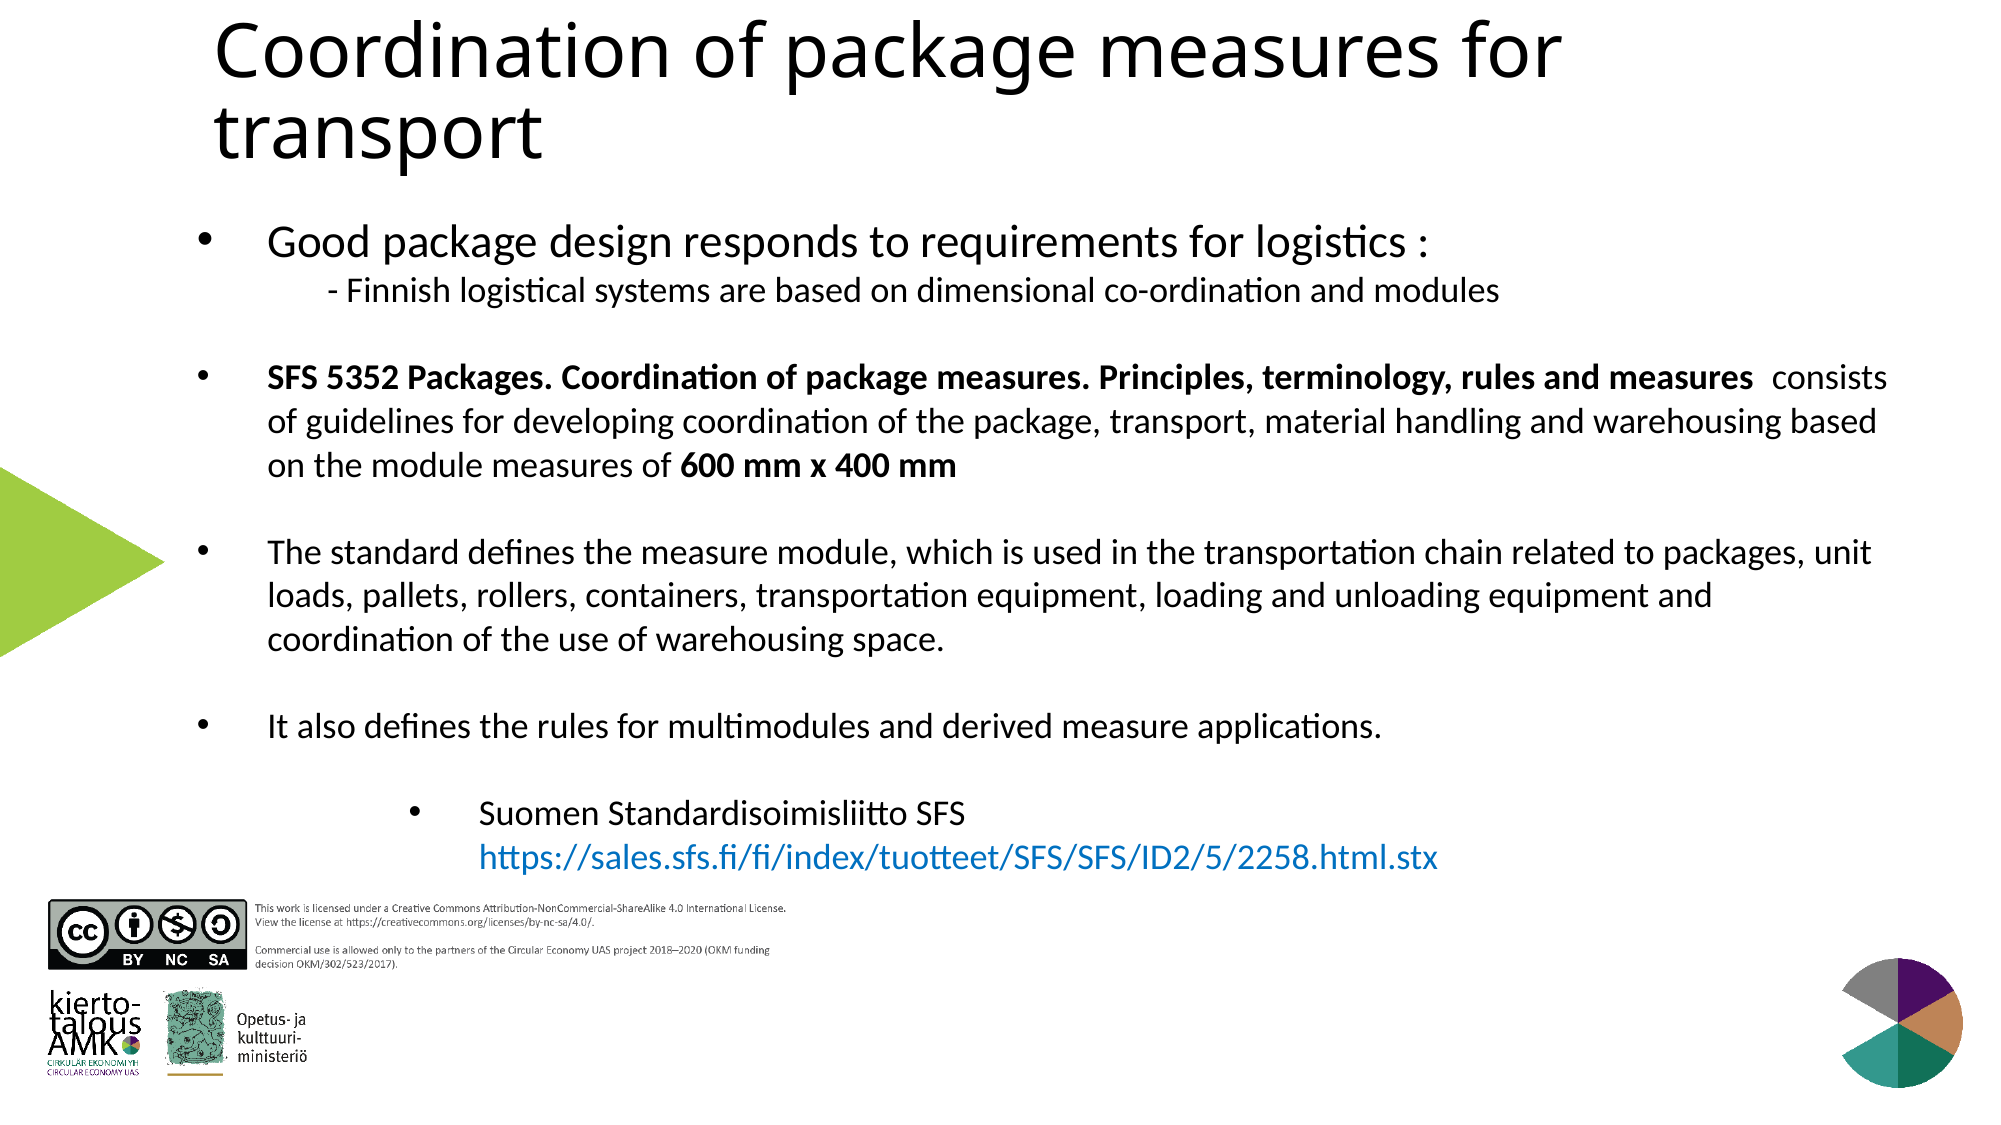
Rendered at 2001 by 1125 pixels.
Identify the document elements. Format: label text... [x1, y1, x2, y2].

picture [0, 0, 2000, 1125]
title Coordination of package measures for transport [198, 0, 1924, 203]
list Good package design responds to requirements for logistics : - Finnish logistical systems are based on dimensional co-ordination and modules SFS 5352 Packages. Coordination of package measures. Principles, terminology, rules and measures consists of guidelines for developing coordination of the package, transport, material handling and warehousing based on the module measures of 600 mm x 400 mm The standard defines the measure module, which is used in the transportation chain related to packages, unit loads, pallets, rollers, containers, transportation equipment, loading and unloading equipment and coordination of the use of warehousing space. It also defines the rules for multimodules and derived measure applications. Suomen Standardisoimisliitto SFS https://sales.sfs.fi/fi/index/tuotteet/SFS/SFS/ID2/5/2258.html.stx [181, 202, 1907, 885]
